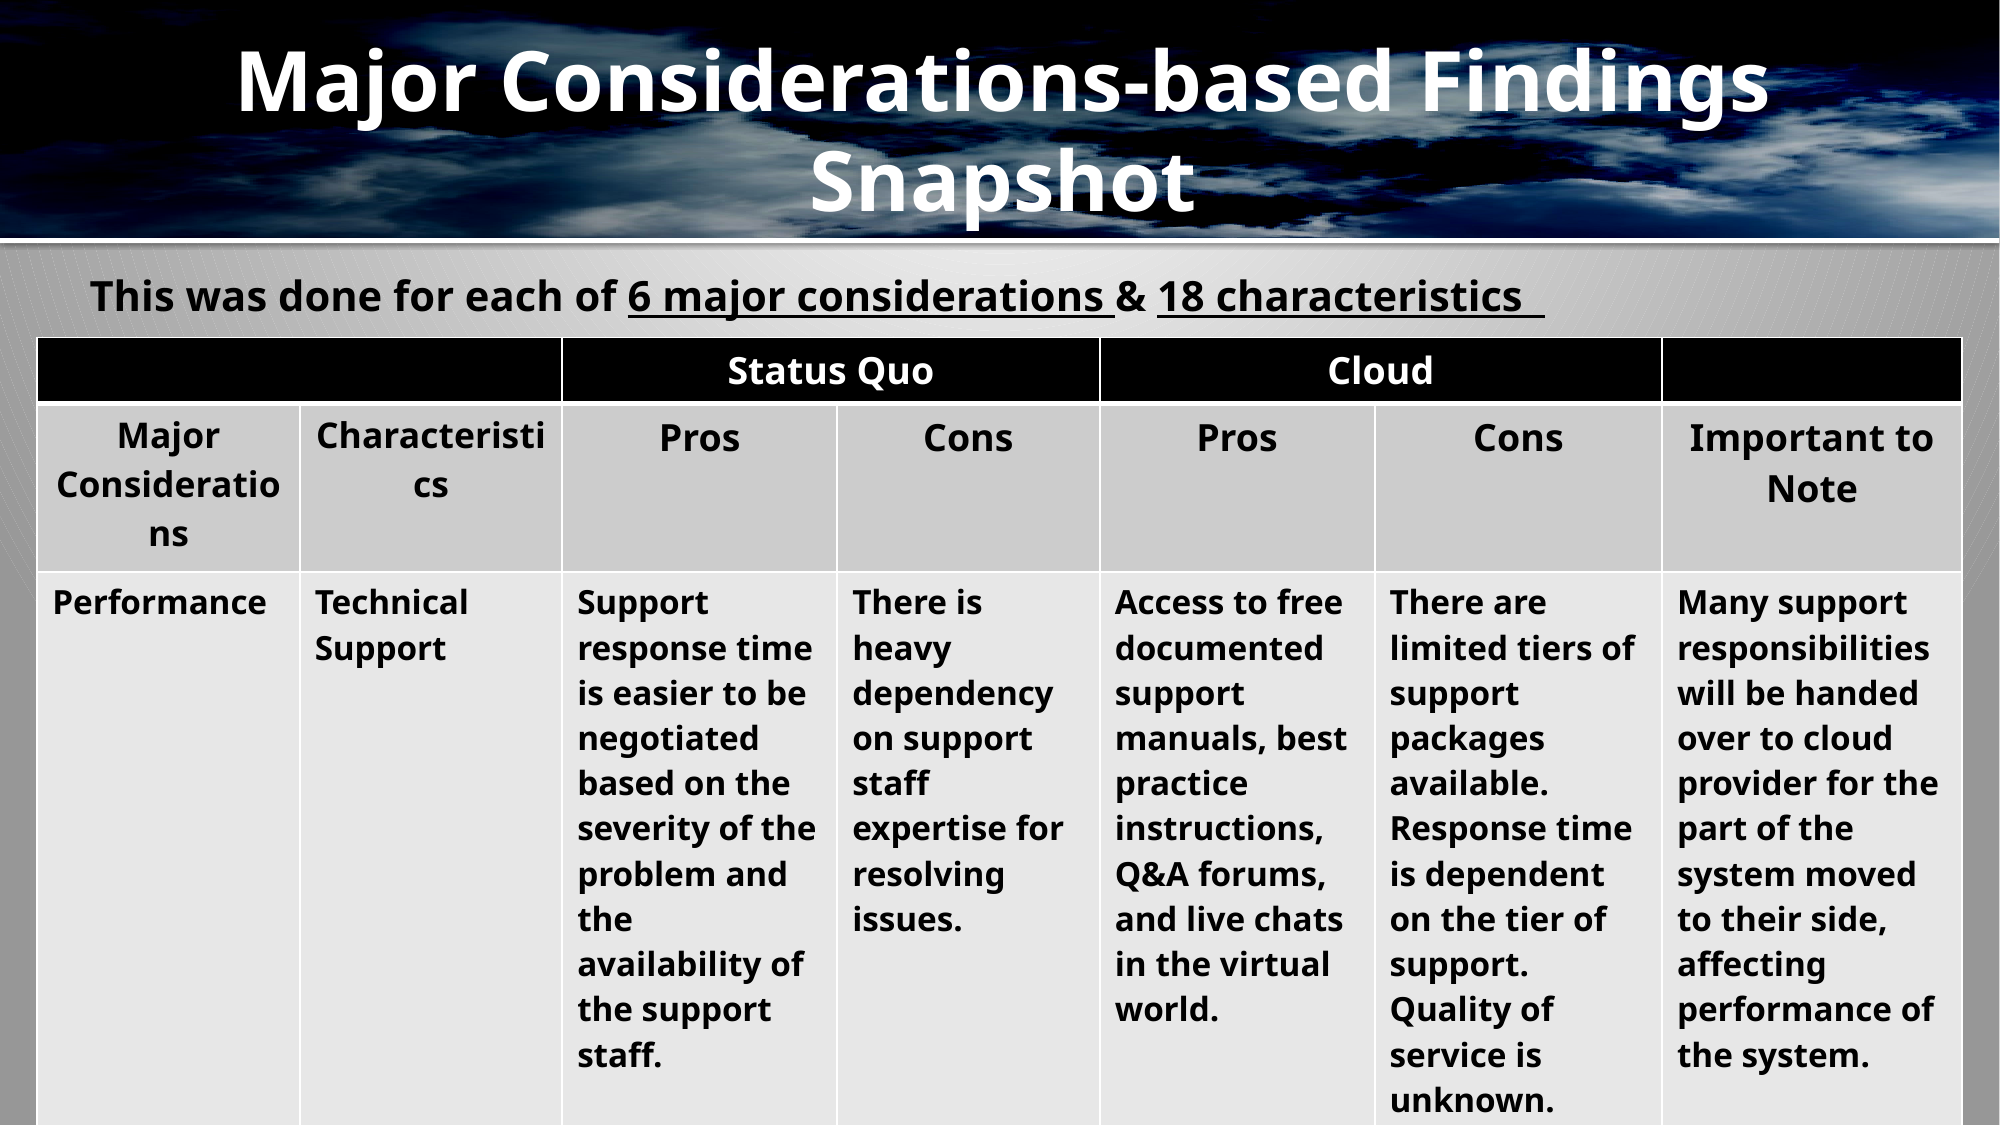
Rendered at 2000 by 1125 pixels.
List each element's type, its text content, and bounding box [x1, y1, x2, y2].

text_box This was done for each of 6 major considerations & 18 characteristics [74, 262, 1600, 328]
table_cell Cons [1376, 406, 1661, 571]
table_cell Pros [563, 406, 836, 571]
table_cell Pros [1101, 406, 1374, 571]
table_cell Major Considerations [38, 406, 299, 571]
table_cell Performance [38, 573, 299, 1125]
table_cell There is heavy dependency on support staff expertise for resolving issues. [838, 573, 1099, 1125]
table_header Cloud [1101, 338, 1661, 401]
table_cell Access to free documented support manuals, best practice instructions, Q&A forums, and live chats in the virtual world. [1101, 573, 1374, 1125]
table_cell Cons [838, 406, 1099, 571]
table_cell Technical Support [301, 573, 561, 1125]
table_cell Support response time is easier to be negotiated based on the severity of the problem and the availability of the support staff. [563, 573, 836, 1125]
table_cell Many support responsibilities will be handed over to cloud provider for the part of the system moved to their side, affecting performance of the system. [1663, 573, 1961, 1125]
title Major Considerations-based Findings Snapshot [99, 25, 1900, 231]
table_header [38, 338, 561, 401]
table_header Status Quo [563, 338, 1099, 401]
table_cell Important to Note [1663, 406, 1961, 571]
table_cell Characteristics [301, 406, 561, 571]
table_header [1663, 338, 1961, 401]
table_cell There are limited tiers of support packages available. Response time is dependent on the tier of support. Quality of service is unknown. [1376, 573, 1661, 1125]
